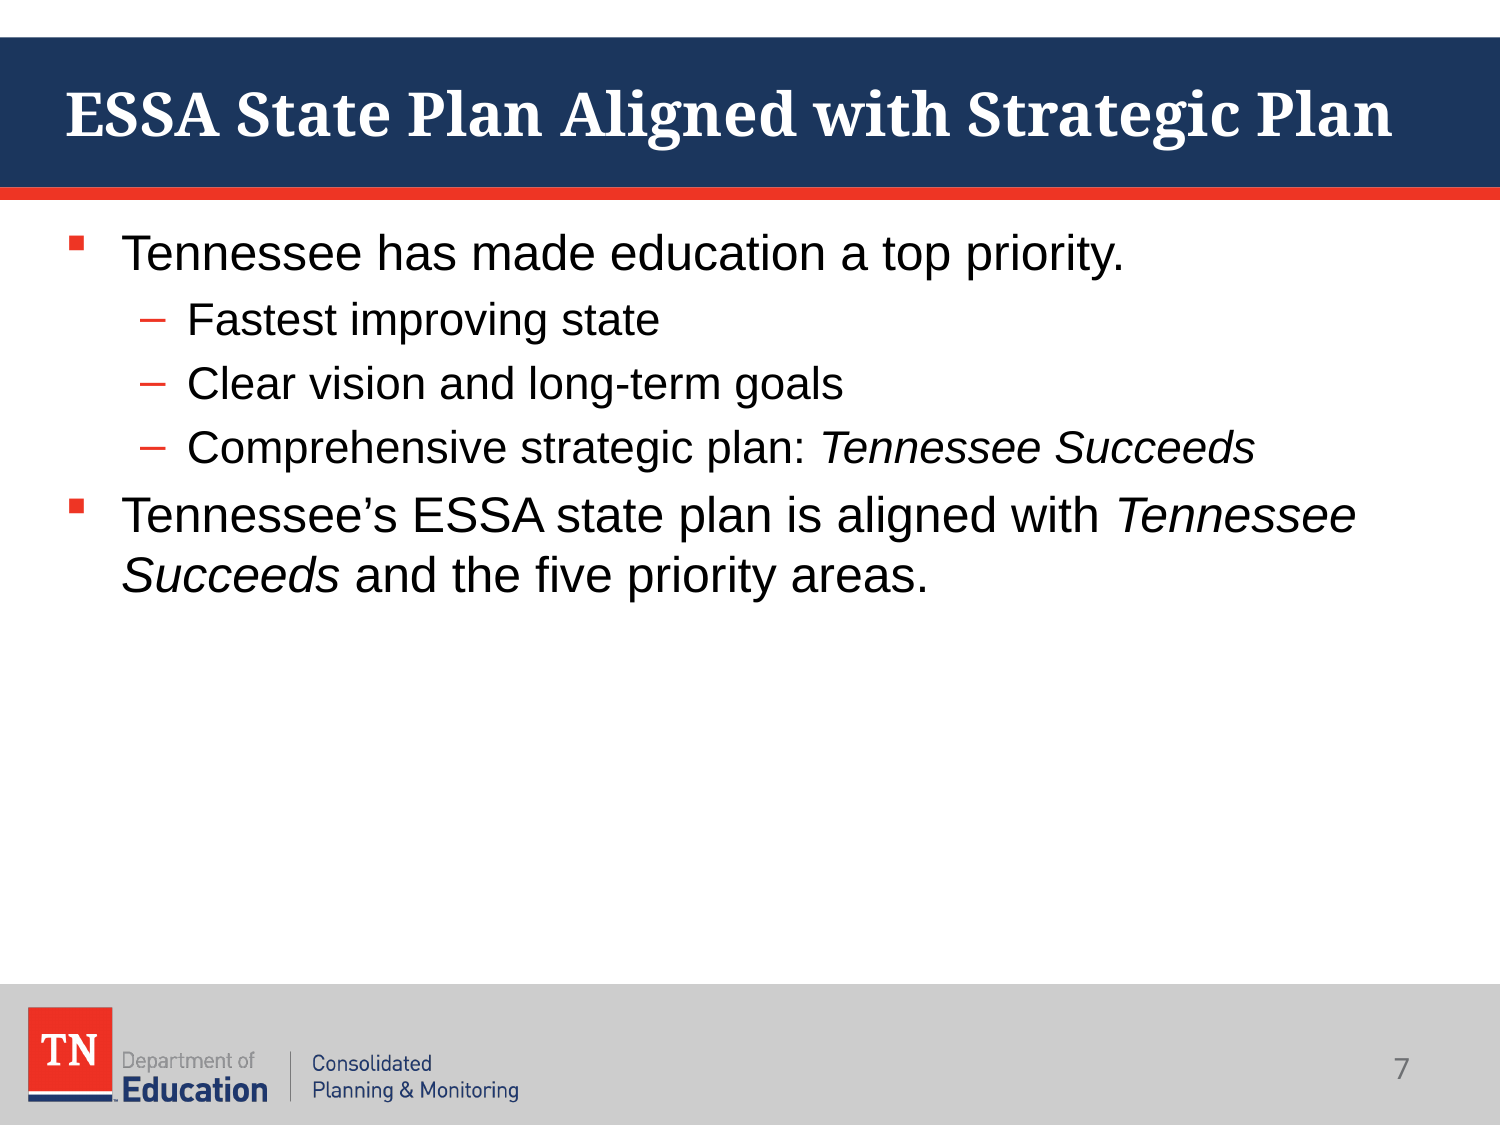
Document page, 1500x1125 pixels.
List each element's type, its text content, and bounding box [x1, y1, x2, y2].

picture [18, 984, 536, 1125]
slide_number 7 [1350, 1042, 1425, 1103]
title ESSA State Plan Aligned with Strategic Plan [50, 37, 1475, 188]
list Tennessee has made education a top priority. Fastest improving state Clear vision and long-term goals Comprehensive strategic plan: Tennessee Succeeds Tennessee’s ESSA state plan is aligned with Tennessee Succeeds and the five priority areas. [50, 212, 1425, 955]
